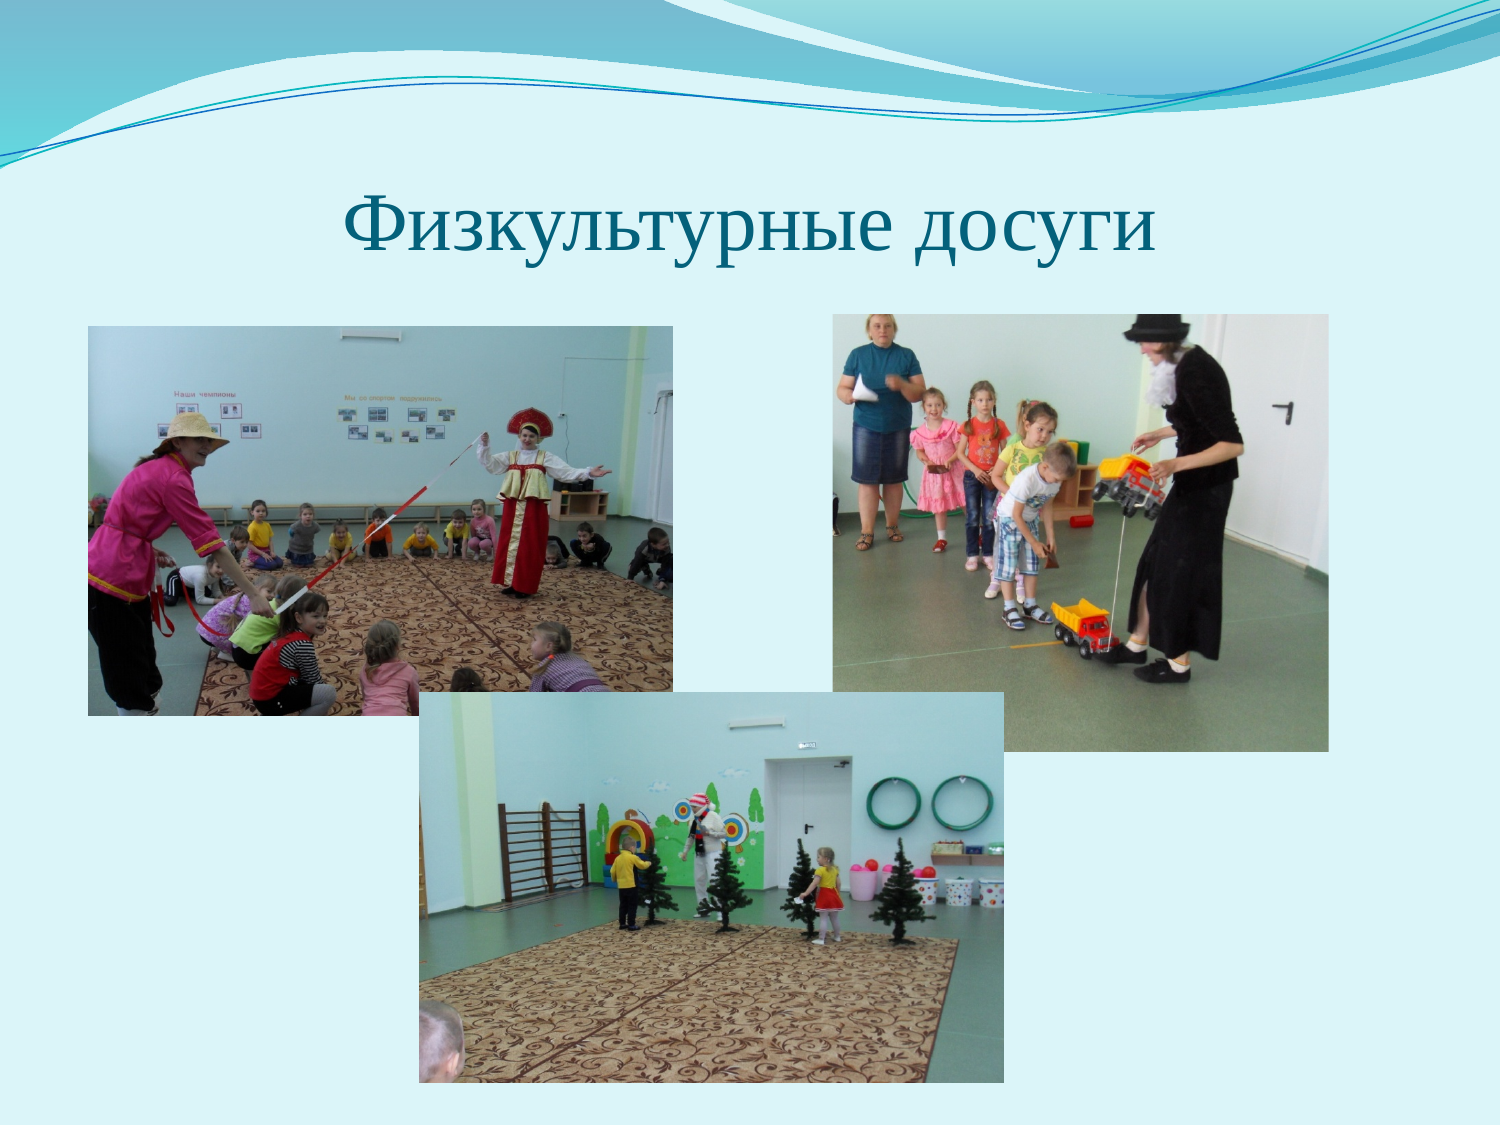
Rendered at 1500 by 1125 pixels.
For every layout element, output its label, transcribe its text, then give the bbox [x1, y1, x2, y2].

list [832, 314, 1330, 752]
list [88, 326, 674, 717]
picture [418, 692, 1005, 1083]
title Физкультурные досуги [75, 115, 1425, 268]
